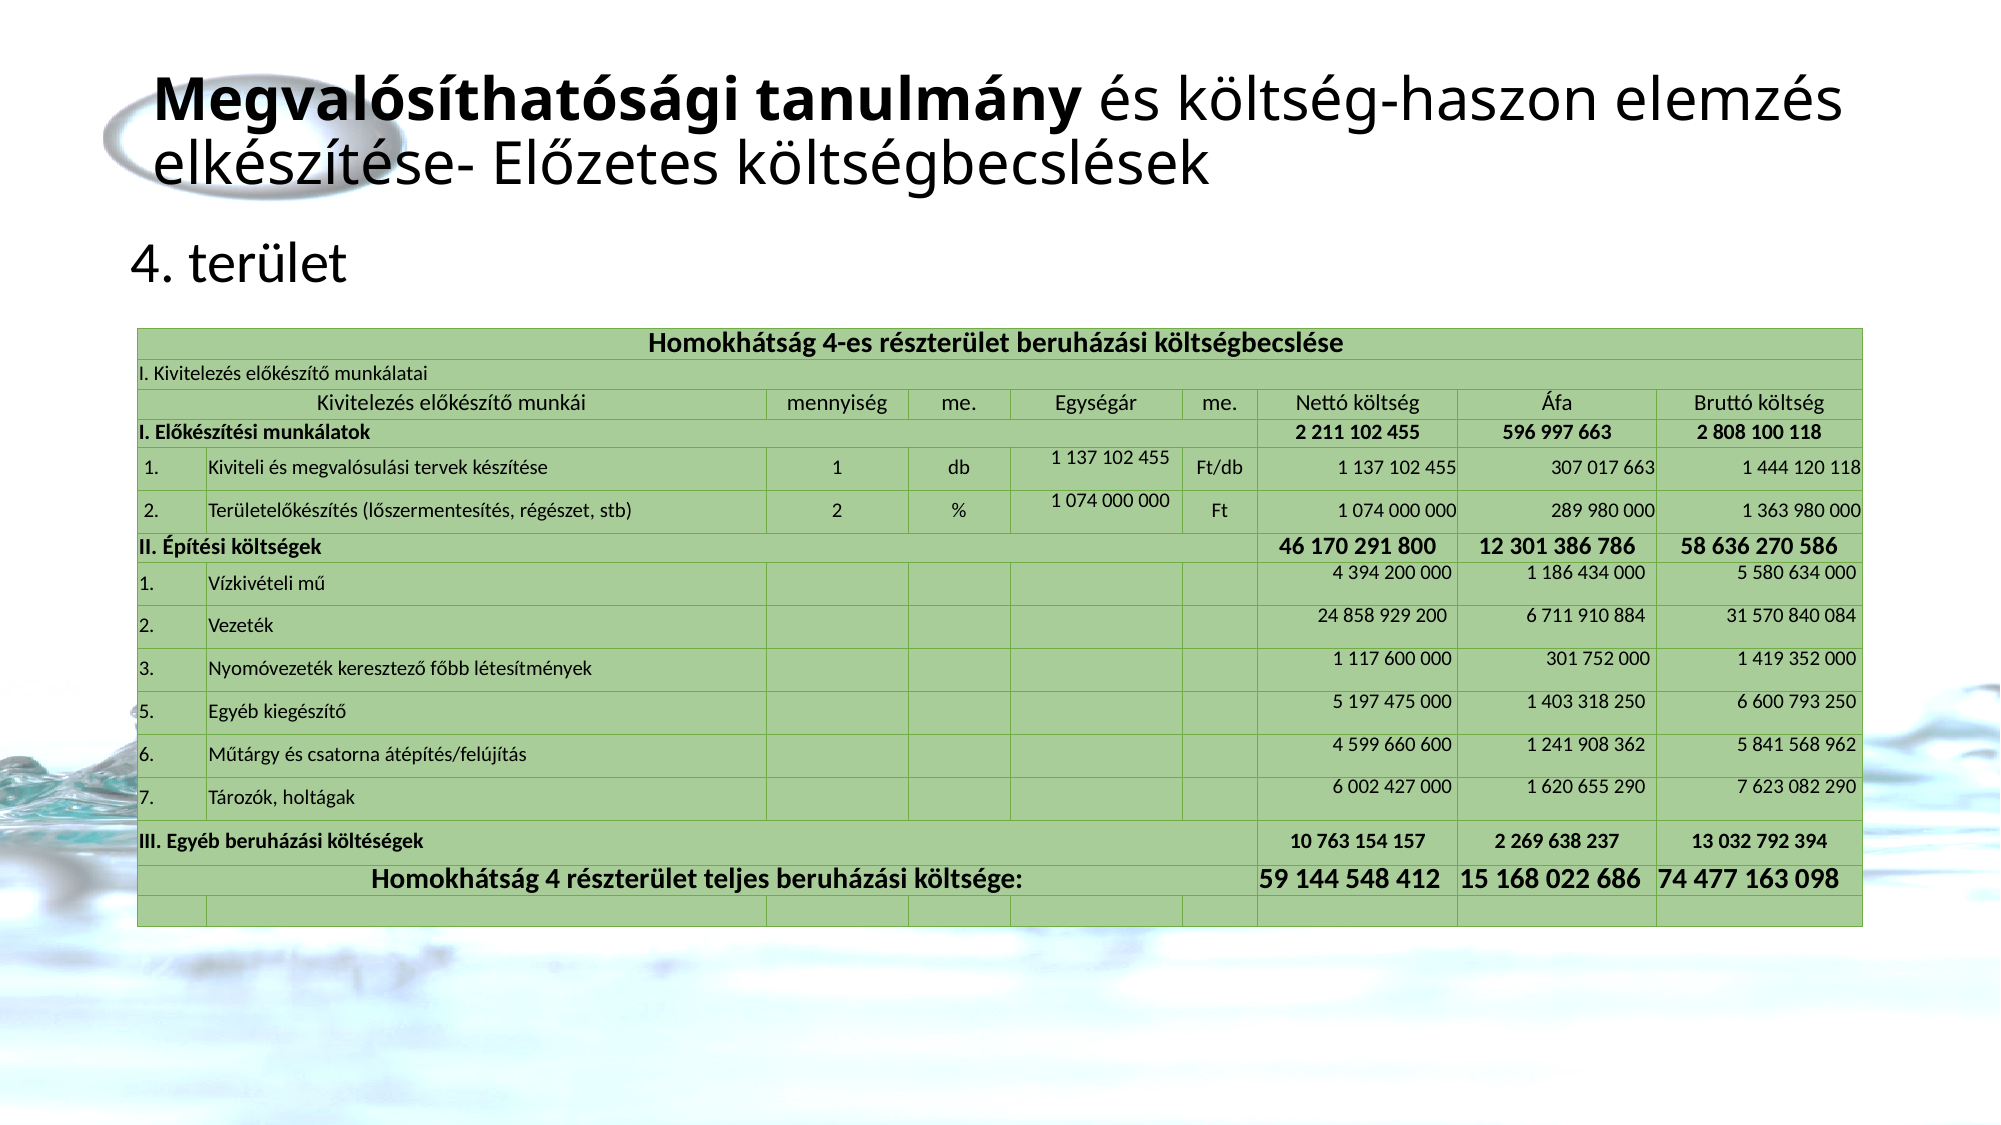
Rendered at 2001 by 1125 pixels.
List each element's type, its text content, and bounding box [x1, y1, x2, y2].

table_cell [767, 606, 908, 648]
table_cell 7. [138, 778, 206, 820]
table_cell Bruttó költség [1657, 390, 1862, 419]
table_cell 1 620 655 290 [1458, 778, 1656, 820]
table_cell I. Előkészítési munkálatok [138, 420, 1257, 447]
table_cell [767, 896, 908, 926]
table_cell [138, 896, 206, 926]
table_cell db [909, 448, 1010, 490]
table_cell [1011, 896, 1182, 926]
table_cell Területelőkészítés (lőszermentesítés, régészet, stb) [207, 491, 766, 533]
table_cell 46 170 291 800 [1258, 534, 1457, 562]
table_cell [1183, 735, 1257, 777]
table_cell Tározók, holtágak [207, 778, 766, 820]
table_cell 1 074 000 000 [1011, 491, 1182, 533]
table_cell III. Egyéb beruházási költéségek [138, 821, 1257, 865]
table_cell [1657, 896, 1862, 926]
table_cell Kivitelezés előkészítő munkái [138, 390, 766, 419]
table_cell 15 168 022 686 [1458, 866, 1656, 895]
table_cell 1 186 434 000 [1458, 563, 1656, 605]
table_cell [767, 778, 908, 820]
table_cell [1183, 692, 1257, 734]
table_cell 1 363 980 000 [1657, 491, 1862, 533]
table_header Homokhátság 4-es részterület beruházási költségbecslése [138, 329, 1862, 359]
table_cell [909, 649, 1010, 691]
table_cell 289 980 000 [1458, 491, 1656, 533]
table_cell 3. [138, 649, 206, 691]
table_cell me. [1183, 390, 1257, 419]
table_cell 301 752 000 [1458, 649, 1656, 691]
table_cell mennyiség [767, 390, 908, 419]
table_cell % [909, 491, 1010, 533]
table_cell Ft/db [0, 0, 2000, 1125]
table_cell 1 241 908 362 [1458, 735, 1656, 777]
title Megvalósíthatósági tanulmány és költség-haszon elemzés elkészítése- Előzetes költségbecslések [137, 59, 1863, 224]
table_cell 10 763 154 157 [1258, 821, 1457, 865]
table_cell 4 599 660 600 [1258, 735, 1457, 777]
table_cell 74 477 163 098 [1657, 866, 1862, 895]
table_cell [1011, 649, 1182, 691]
table_cell Homokhátság 4 részterület teljes beruházási költsége: [138, 866, 1257, 895]
table_cell II. Építési költségek [138, 534, 1257, 562]
table_cell 6 600 793 250 [1657, 692, 1862, 734]
table_cell Áfa [1458, 390, 1656, 419]
table_cell 5 197 475 000 [1258, 692, 1457, 734]
table_cell [1183, 606, 1257, 648]
table_cell 7 623 082 290 [1657, 778, 1862, 820]
table_cell 58 636 270 586 [1657, 534, 1862, 562]
table_cell Kiviteli és megvalósulási tervek készítése [207, 448, 766, 490]
table_cell 1 074 000 000 [1258, 491, 1457, 533]
list 4. terület [115, 224, 1912, 385]
table_cell [909, 606, 1010, 648]
table_cell 6 002 427 000 [1258, 778, 1457, 820]
table_cell 6. [138, 735, 206, 777]
table_cell 307 017 663 [1458, 448, 1656, 490]
table_cell 59 144 548 412 [1258, 866, 1457, 895]
table_cell 596 997 663 [1458, 420, 1656, 447]
table_cell 31 570 840 084 [1657, 606, 1862, 648]
table_cell [767, 649, 908, 691]
table_cell 4 394 200 000 [1258, 563, 1457, 605]
table_cell 24 858 929 200 [1258, 606, 1457, 648]
table_cell [1011, 692, 1182, 734]
table_cell 5 841 568 962 [1657, 735, 1862, 777]
table_cell 5 580 634 000 [1657, 563, 1862, 605]
table_cell Ft [1183, 491, 1257, 533]
table_cell [1011, 606, 1182, 648]
table_cell Vezeték [207, 606, 766, 648]
table_cell [1183, 563, 1257, 605]
table_cell [767, 563, 908, 605]
table_cell 2 [767, 491, 908, 533]
table_cell [909, 735, 1010, 777]
table_cell 2 808 100 118 [1657, 420, 1862, 447]
table_cell [767, 735, 908, 777]
table_cell [1183, 649, 1257, 691]
table_cell 12 301 386 786 [1458, 534, 1656, 562]
table_cell [1011, 778, 1182, 820]
table_cell 2 211 102 455 [1258, 420, 1457, 447]
table_cell [1011, 563, 1182, 605]
table_cell [909, 778, 1010, 820]
table_cell I. Kivitelezés előkészítő munkálatai [138, 360, 1862, 389]
table_cell Vízkivételi mű [207, 563, 766, 605]
table_cell Egyéb kiegészítő [207, 692, 766, 734]
table_cell 2. [138, 606, 206, 648]
table_cell [909, 896, 1010, 926]
table_cell [207, 896, 766, 926]
table_cell 1 137 102 455 [1011, 448, 1182, 490]
table_cell 6 711 910 884 [1458, 606, 1656, 648]
table_cell Egységár [1011, 390, 1182, 419]
table_cell [909, 692, 1010, 734]
table_cell 1 [767, 448, 908, 490]
table_cell [1258, 896, 1457, 926]
table_cell 1 444 120 118 [1657, 448, 1862, 490]
table_cell me. [909, 390, 1010, 419]
table_cell 1 419 352 000 [1657, 649, 1862, 691]
table_cell [1011, 735, 1182, 777]
table_cell 1 137 102 455 [1258, 448, 1457, 490]
table_cell Nettó költség [1258, 390, 1457, 419]
table_cell 1 403 318 250 [1458, 692, 1656, 734]
table_cell 1. [138, 448, 206, 490]
table_cell 1. [138, 563, 206, 605]
table_cell [909, 563, 1010, 605]
table_cell [767, 692, 908, 734]
table_cell Nyomóvezeték keresztező főbb létesítmények [207, 649, 766, 691]
table_cell [1458, 896, 1656, 926]
table_cell 5. [138, 692, 206, 734]
table_cell 2. [138, 491, 206, 533]
table_cell Műtárgy és csatorna átépítés/felújítás [207, 735, 766, 777]
table_cell [1183, 896, 1257, 926]
table_cell [1183, 778, 1257, 820]
table_cell 13 032 792 394 [1657, 821, 1862, 865]
table_cell 1 117 600 000 [1258, 649, 1457, 691]
table_cell 2 269 638 237 [1458, 821, 1656, 865]
